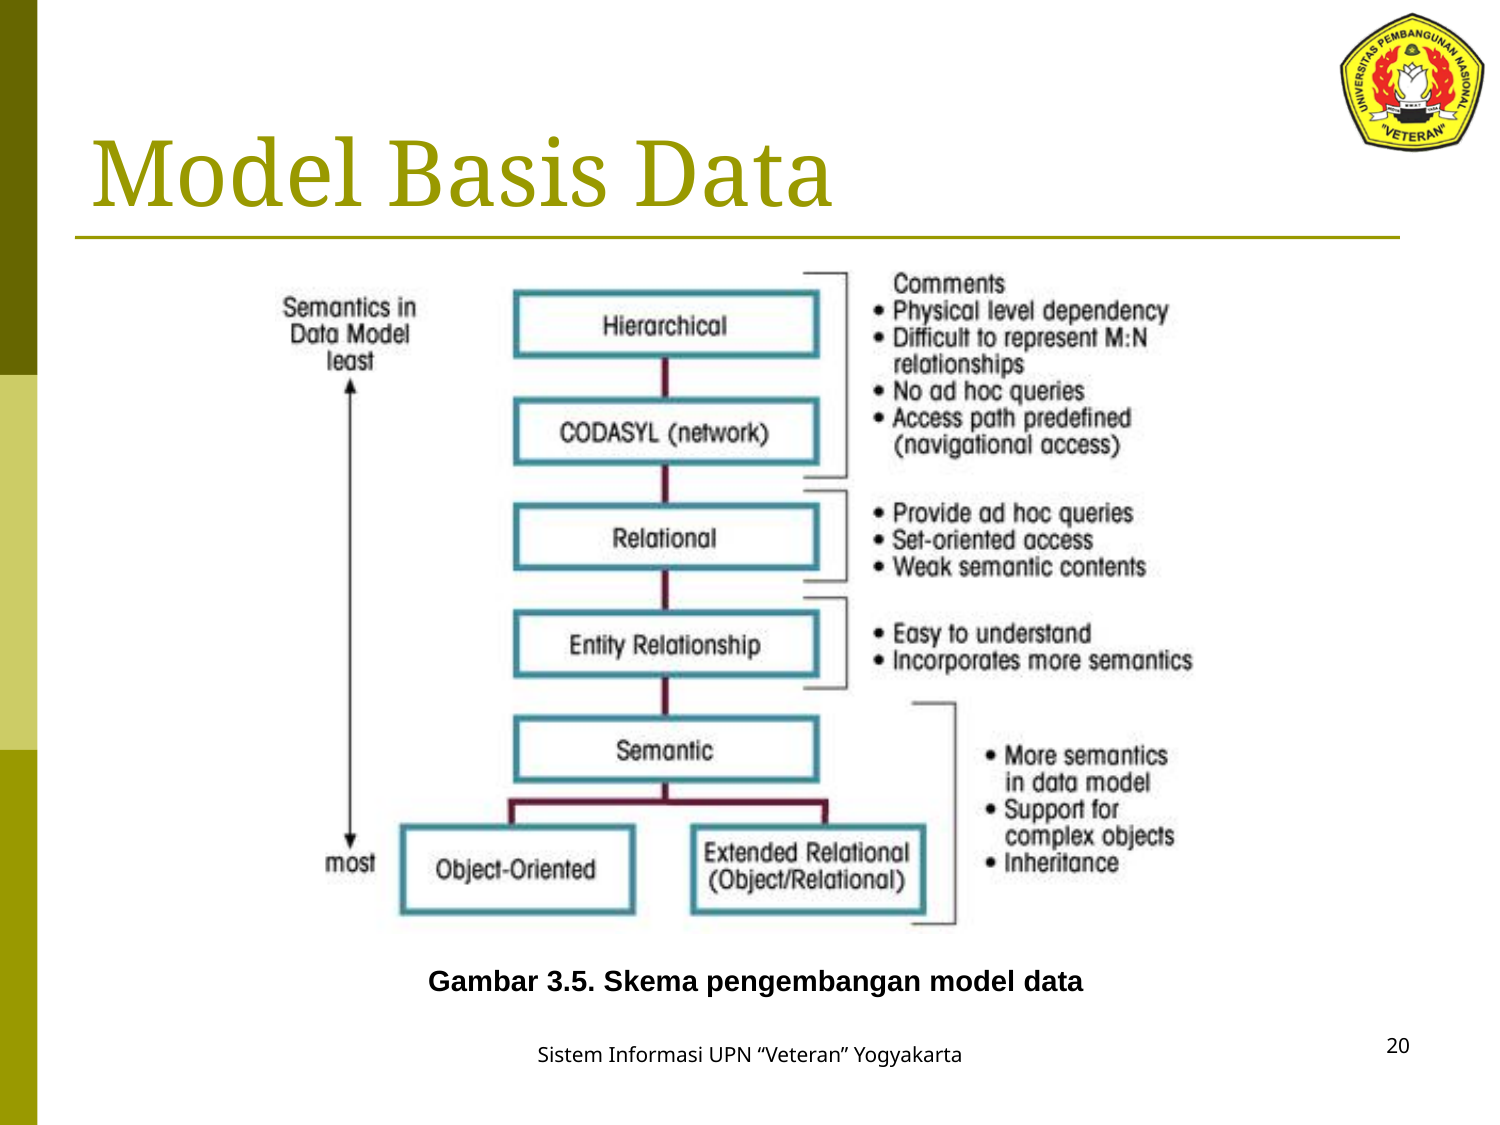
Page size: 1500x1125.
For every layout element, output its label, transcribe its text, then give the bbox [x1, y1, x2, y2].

slide_number 20 [1074, 1024, 1426, 1101]
picture [274, 262, 1201, 934]
text_box Gambar 3.5. Skema pengembangan model data [387, 954, 1125, 1005]
picture [1337, 11, 1488, 154]
title Model Basis Data [74, 45, 1426, 233]
